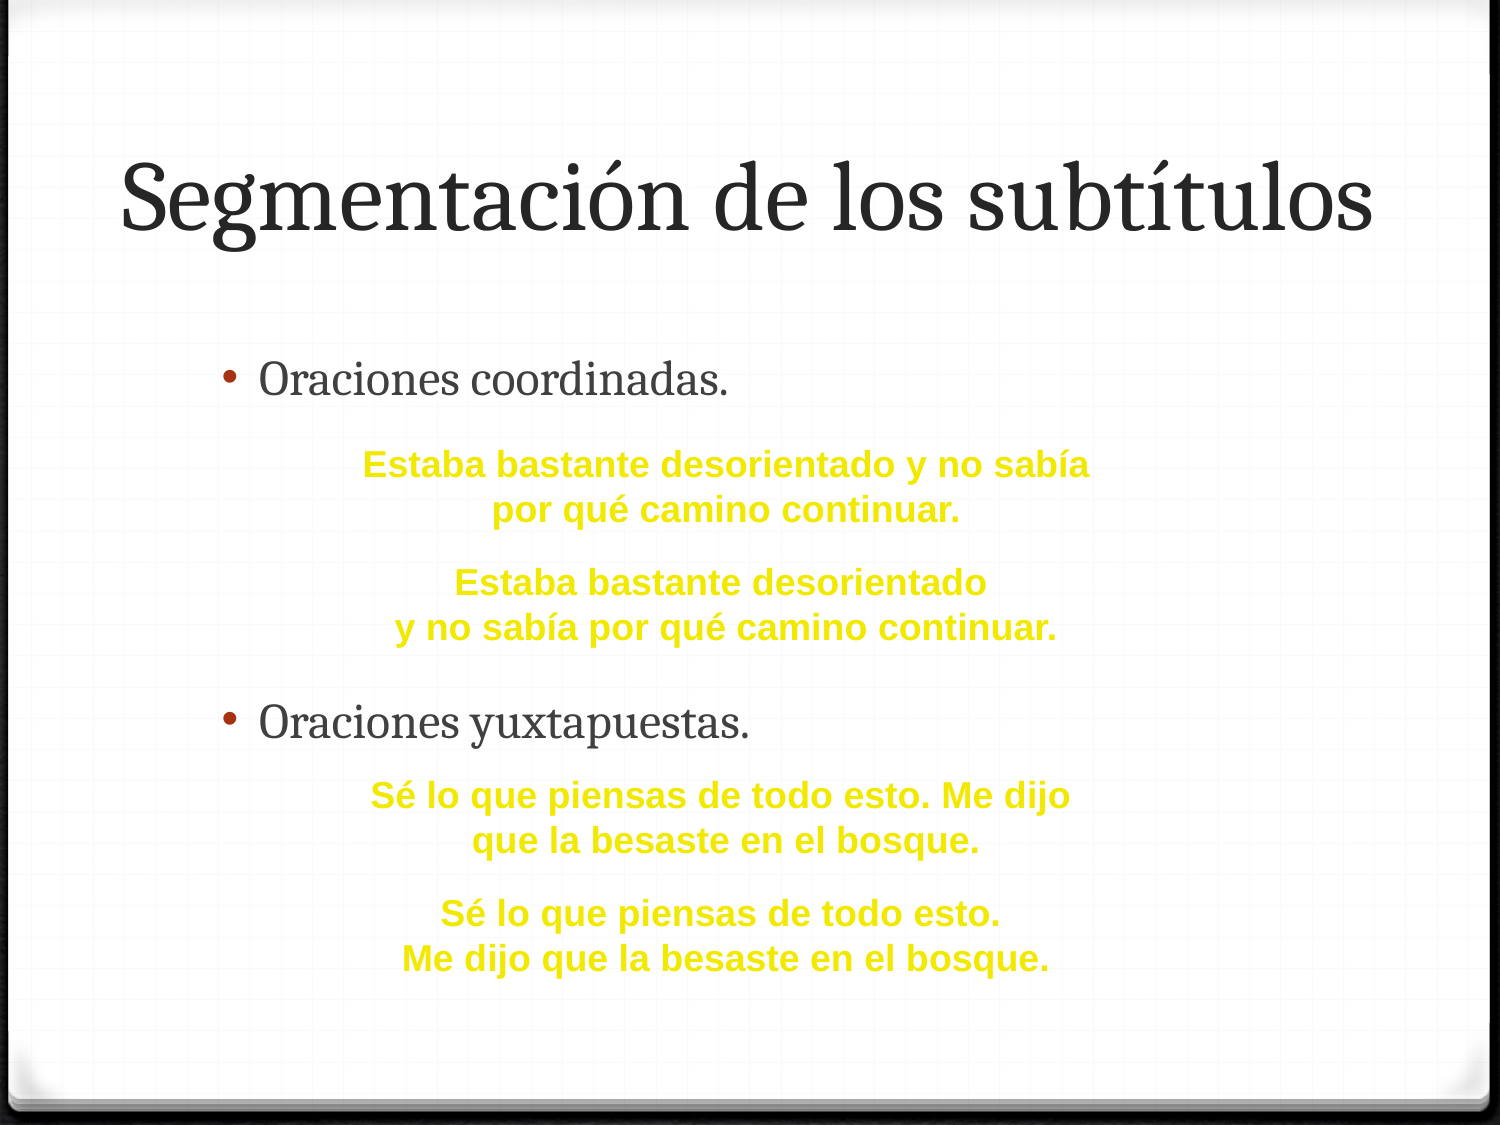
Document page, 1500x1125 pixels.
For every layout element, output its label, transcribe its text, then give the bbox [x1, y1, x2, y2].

title Segmentación de los subtítulos [76, 71, 1422, 309]
text_box Estaba bastante desorientado y no sabía por qué camino continuar. [206, 550, 1247, 656]
text_box Estaba bastante desorientado y no sabía por qué camino continuar. [206, 432, 1247, 538]
text_box Sé lo que piensas de todo esto. Me dijo que la besaste en el bosque. [206, 811, 1247, 868]
text_box Oraciones yuxtapuestas. [206, 680, 1304, 811]
text_box Sé lo que piensas de todo esto. Me dijo que la besaste en el bosque. [206, 881, 1247, 987]
list Oraciones coordinadas. [206, 338, 1304, 468]
picture [0, 0, 1500, 1125]
